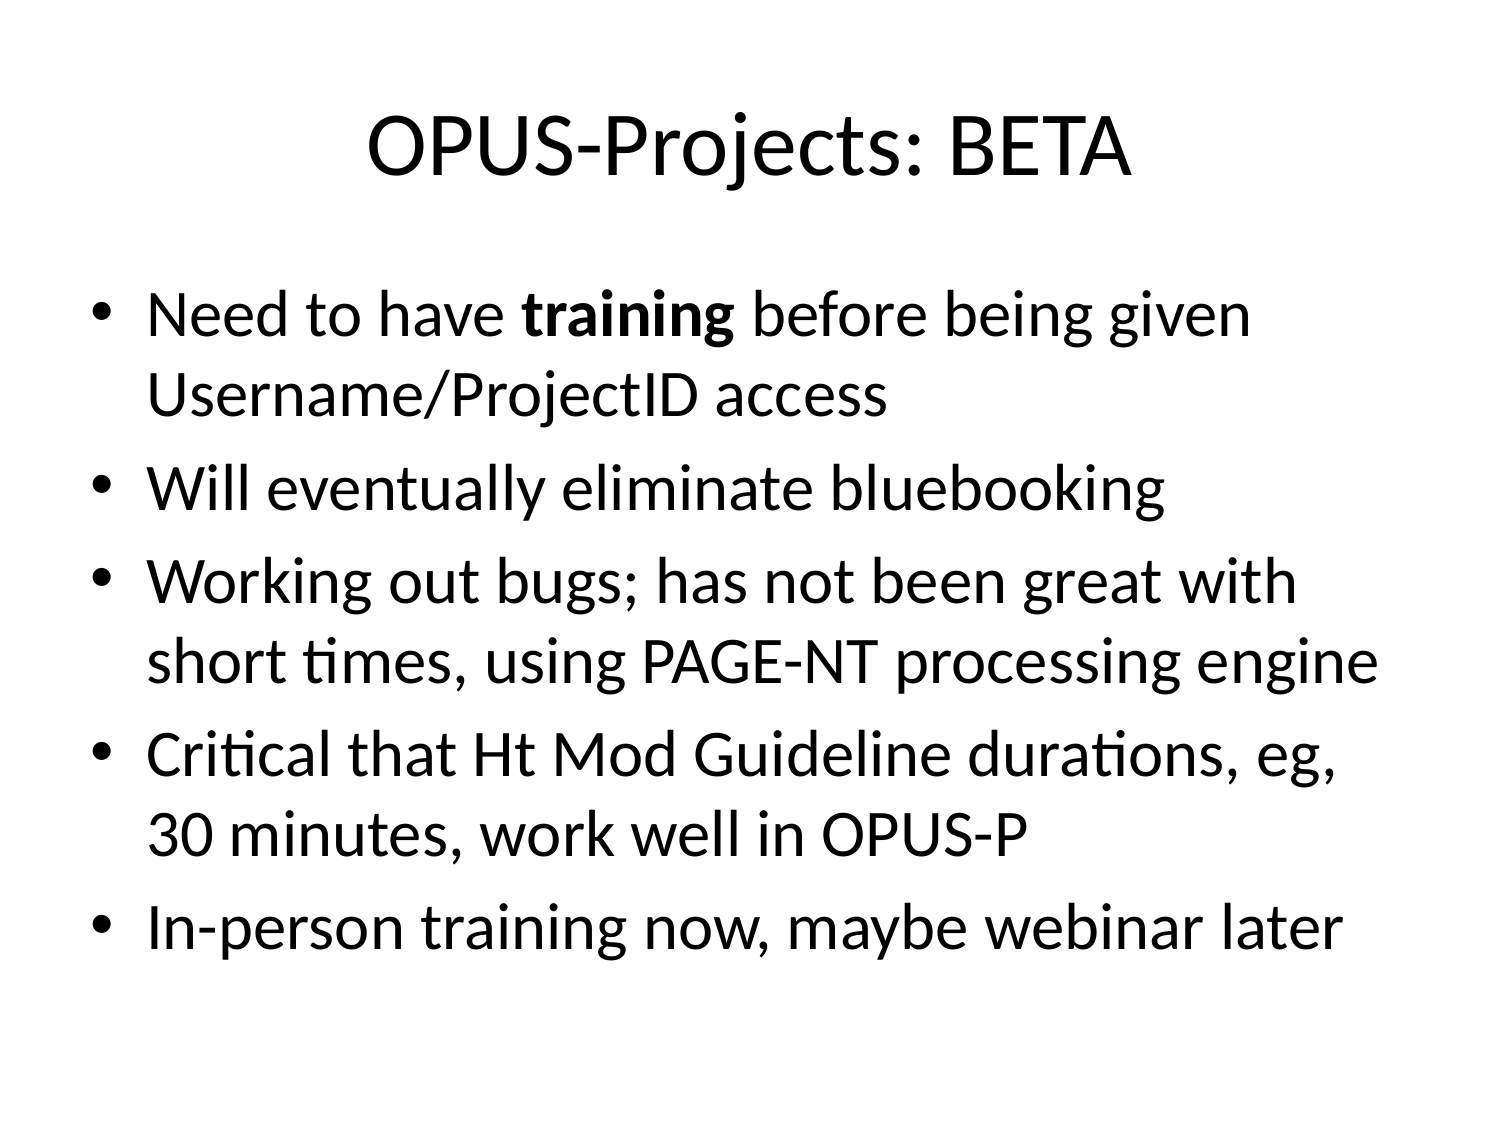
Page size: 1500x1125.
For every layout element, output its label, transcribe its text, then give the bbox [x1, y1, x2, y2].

title OPUS-Projects: BETA [75, 45, 1425, 233]
list Need to have training before being given Username/ProjectID access Will eventually eliminate bluebooking Working out bugs; has not been great with short times, using PAGE-NT processing engine Critical that Ht Mod Guideline durations, eg, 30 minutes, work well in OPUS-P In-person training now, maybe webinar later [75, 262, 1425, 1005]
